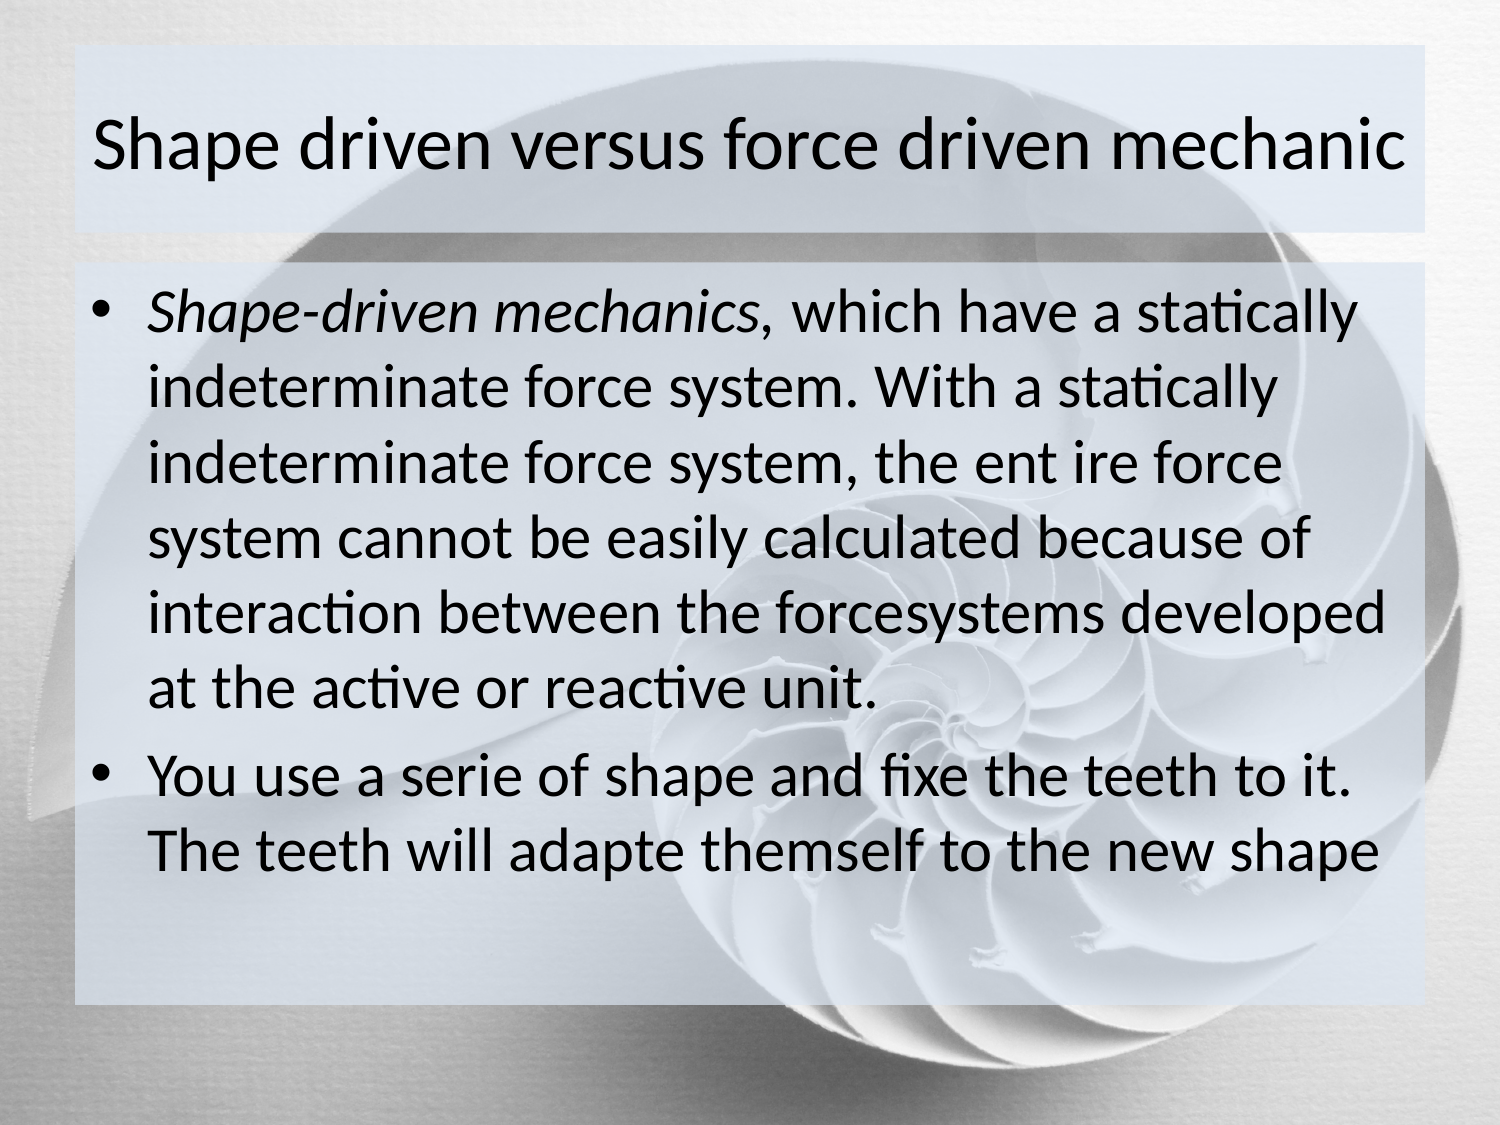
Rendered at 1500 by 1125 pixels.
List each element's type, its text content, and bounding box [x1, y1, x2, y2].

list Shape-driven mechanics, which have a statically indeterminate force system. With a statically indeterminate force system, the ent ire force system cannot be easily calculated because of interaction between the forcesystems developed at the active or reactive unit. You use a serie of shape and fixe the teeth to it. The teeth will adapte themself to the new shape [75, 262, 1425, 1005]
picture [0, 0, 1500, 1125]
title Shape driven versus force driven mechanic [75, 45, 1425, 233]
